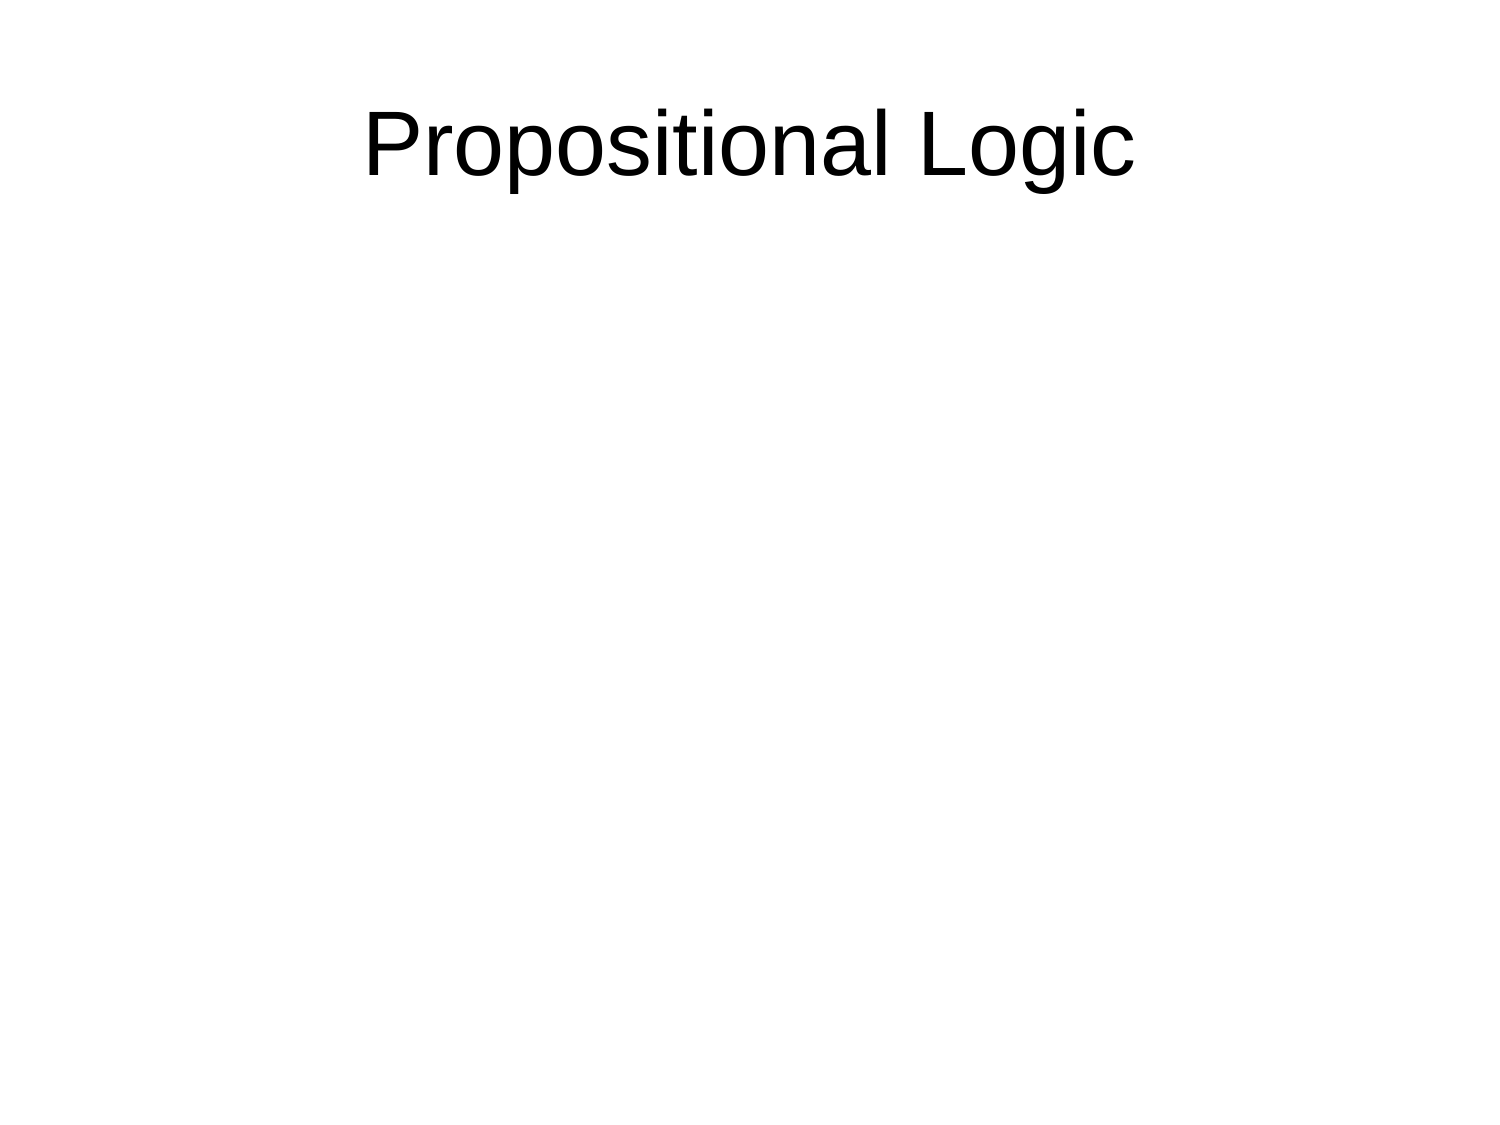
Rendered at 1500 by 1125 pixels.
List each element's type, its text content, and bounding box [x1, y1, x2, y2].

title Propositional Logic [75, 45, 1425, 233]
